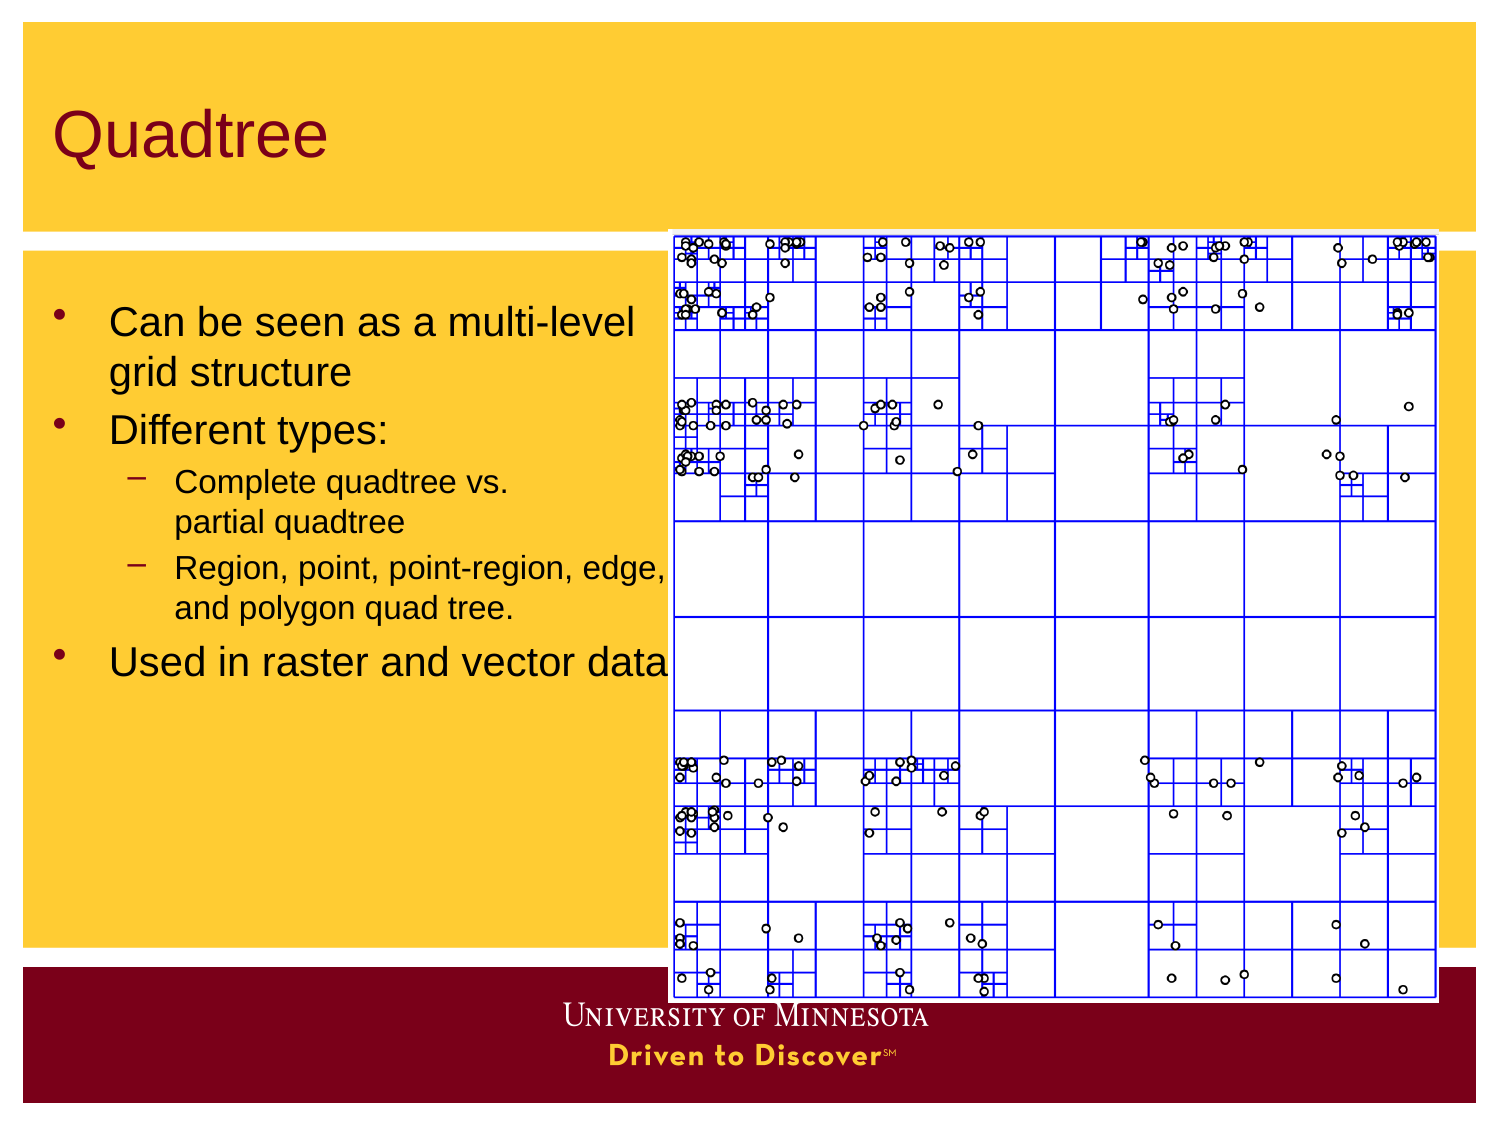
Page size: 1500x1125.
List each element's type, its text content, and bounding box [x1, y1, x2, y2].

list Can be seen as a multi-level grid structure Different types: Complete quadtree vs. partial quadtree Region, point, point-region, edge, and polygon quad tree. Used in raster and vector data [1443, 287, 1451, 926]
title Quadtree [37, 49, 1451, 213]
picture [23, 22, 1476, 1103]
list Can be seen as a multi-level grid structure Different types: Complete quadtree vs. partial quadtree Region, point, point-region, edge, and polygon quad tree. Used in raster and vector data [37, 287, 663, 926]
